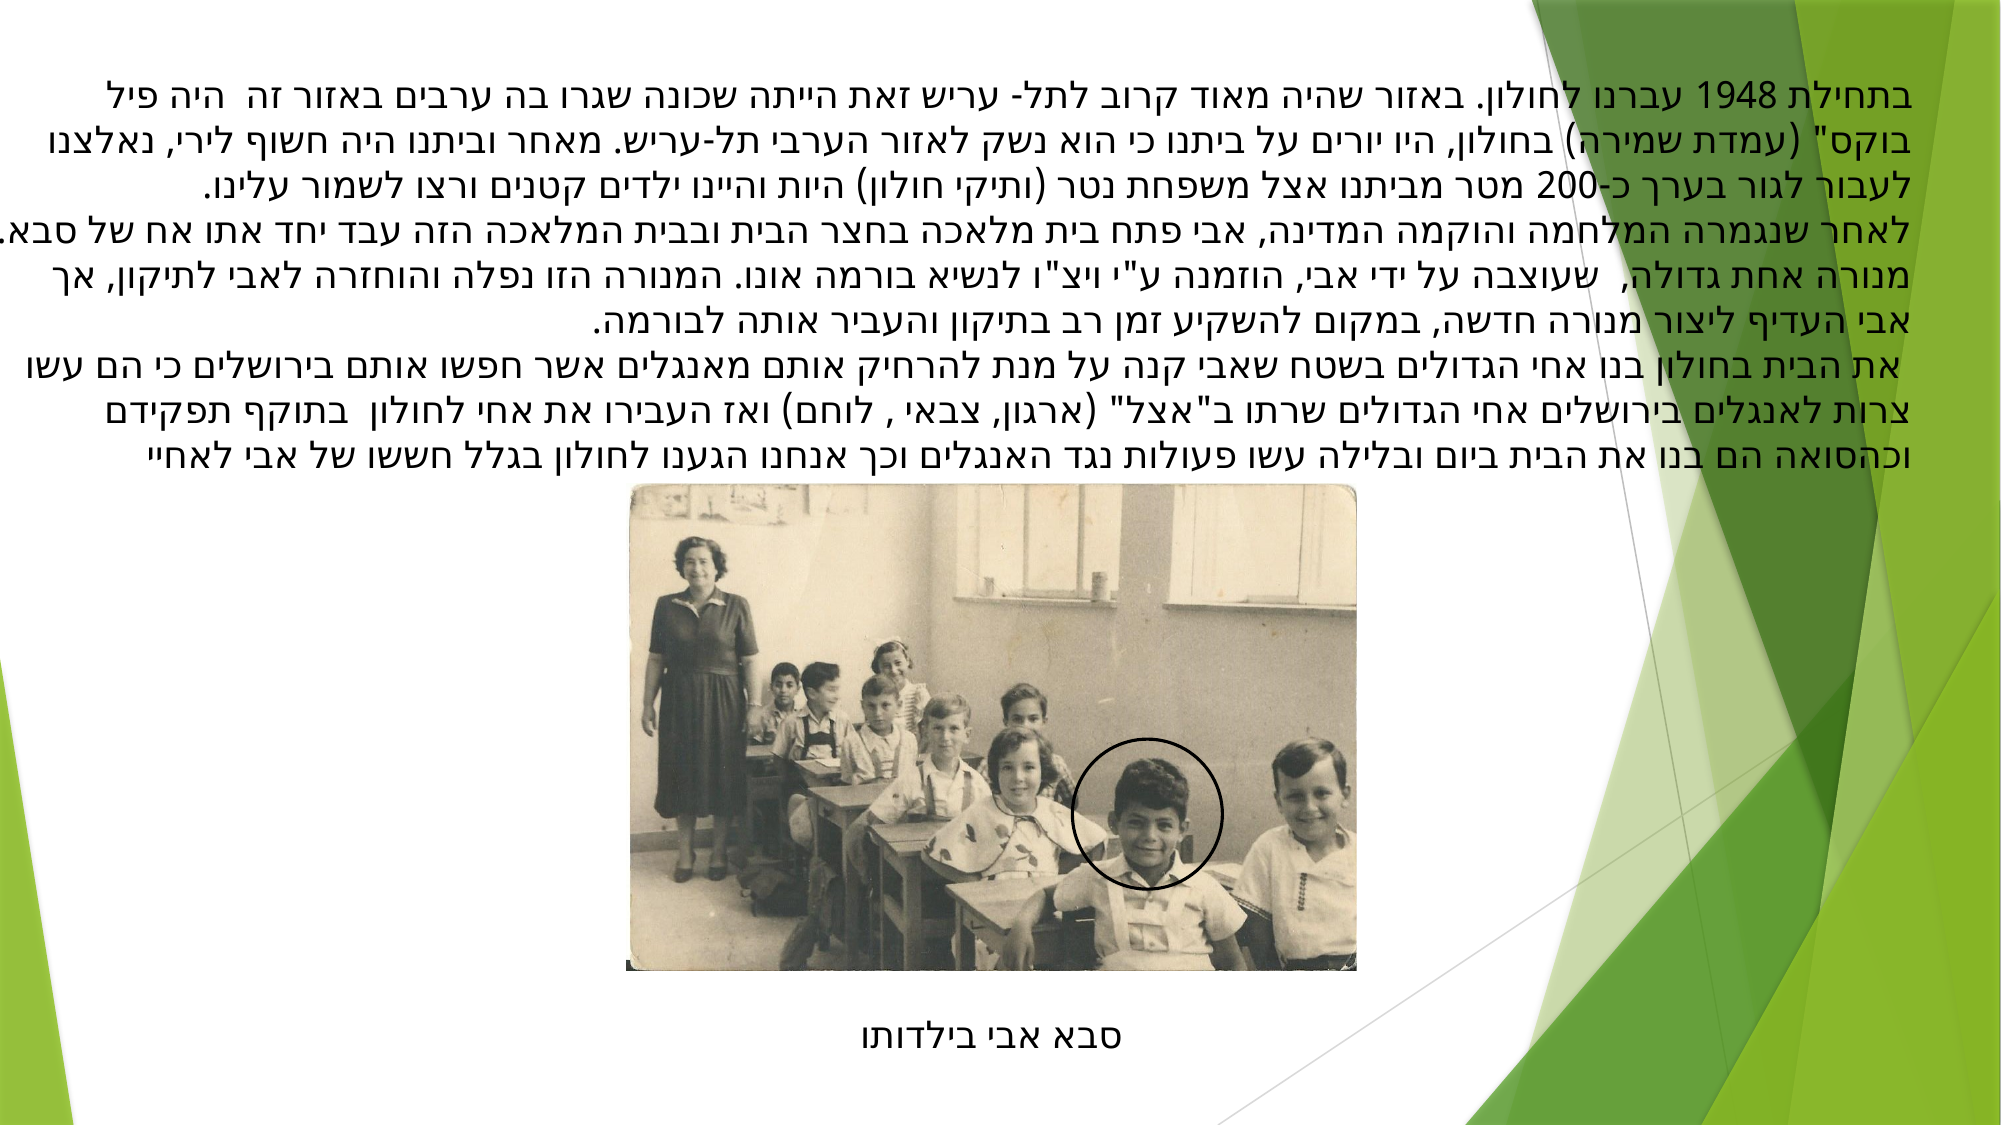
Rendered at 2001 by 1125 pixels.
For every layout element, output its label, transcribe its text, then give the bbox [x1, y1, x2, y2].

text_box סבא אבי בילדותו [576, 1004, 1407, 1064]
picture [625, 482, 1358, 972]
text_box בתחילת 1948 עברנו לחולון. באזור שהיה מאוד קרוב לתל- עריש זאת הייתה שכונה שגרו בה ערבים באזור זה היה פיל בוקס" (עמדת שמירה) בחולון, היו יורים על ביתנו כי הוא נשק לאזור הערבי תל-עריש. מאחר וביתנו היה חשוף לירי, נאלצנו לעבור לגור בערך כ-200 מטר מביתנו אצל משפחת נטר (ותיקי חולון) היות והיינו ילדים קטנים ורצו לשמור עלינו. לאחר שנגמרה המלחמה והוקמה המדינה, אבי פתח בית מלאכה בחצר הבית ובבית המלאכה הזה עבד יחד אתו אח של סבא. מנורה אחת גדולה, שעוצבה על ידי אבי, הוזמנה ע"י ויצ"ו לנשיא בורמה אונו. המנורה הזו נפלה והוחזרה לאבי לתיקון, אך אבי העדיף ליצור מנורה חדשה, במקום להשקיע זמן רב בתיקון והעביר אותה לבורמה. את הבית בחולון בנו אחי הגדולים בשטח שאבי קנה על מנת להרחיק אותם מאנגלים אשר חפשו אותם בירושלים כי הם עשו צרות לאנגלים בירושלים אחי הגדולים שרתו ב"אצל" (ארגון, צבאי , לוחם) ואז העבירו את אחי לחולון בתוקף תפקידם וכהסואה הם בנו את הבית ביום ובלילה עשו פעולות נגד האנגלים וכך אנחנו הגענו לחולון בגלל חששו של אבי לאחיי [0, 63, 1928, 619]
